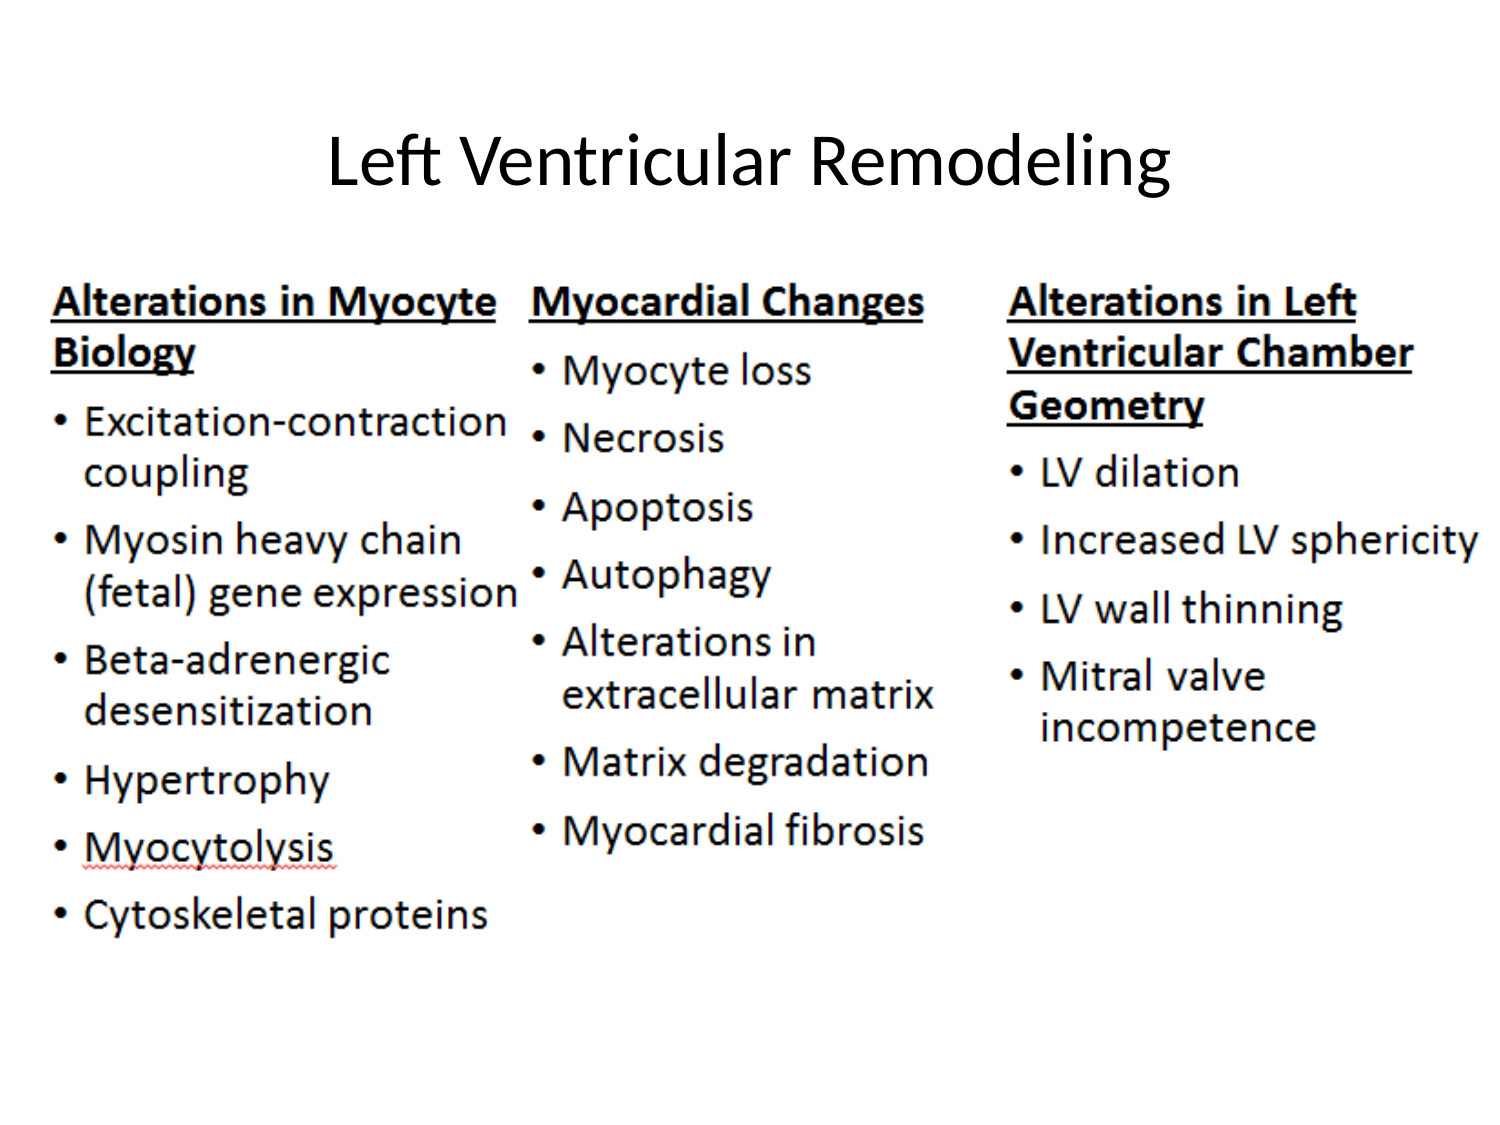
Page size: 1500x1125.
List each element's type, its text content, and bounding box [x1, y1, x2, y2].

title Left Ventricular Remodeling [75, 91, 1425, 220]
picture [29, 266, 1488, 942]
